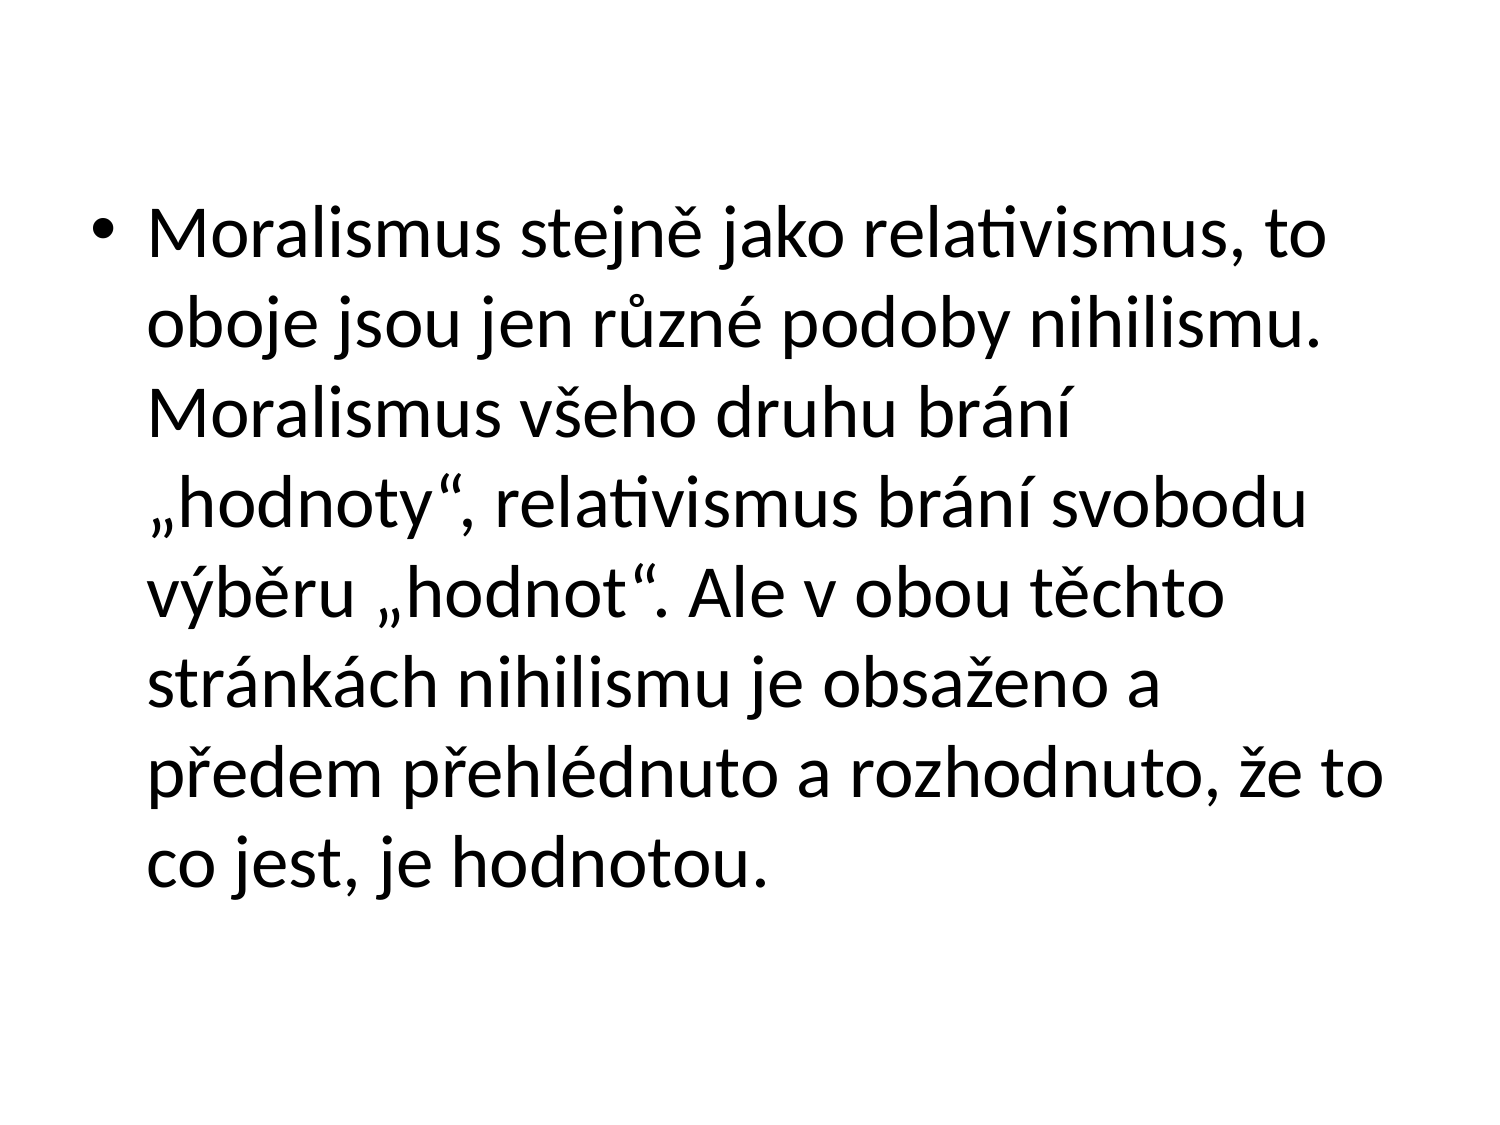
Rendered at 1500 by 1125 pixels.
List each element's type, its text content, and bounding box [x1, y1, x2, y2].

list Moralismus stejně jako relativismus, to oboje jsou jen různé podoby nihilismu. Moralismus všeho druhu brání „hodnoty“, relativismus brání svobodu výběru „hodnot“. Ale v obou těchto stránkách nihilismu je obsaženo a předem přehlédnuto a rozhodnuto, že to co jest, je hodnotou. [75, 105, 1425, 1005]
